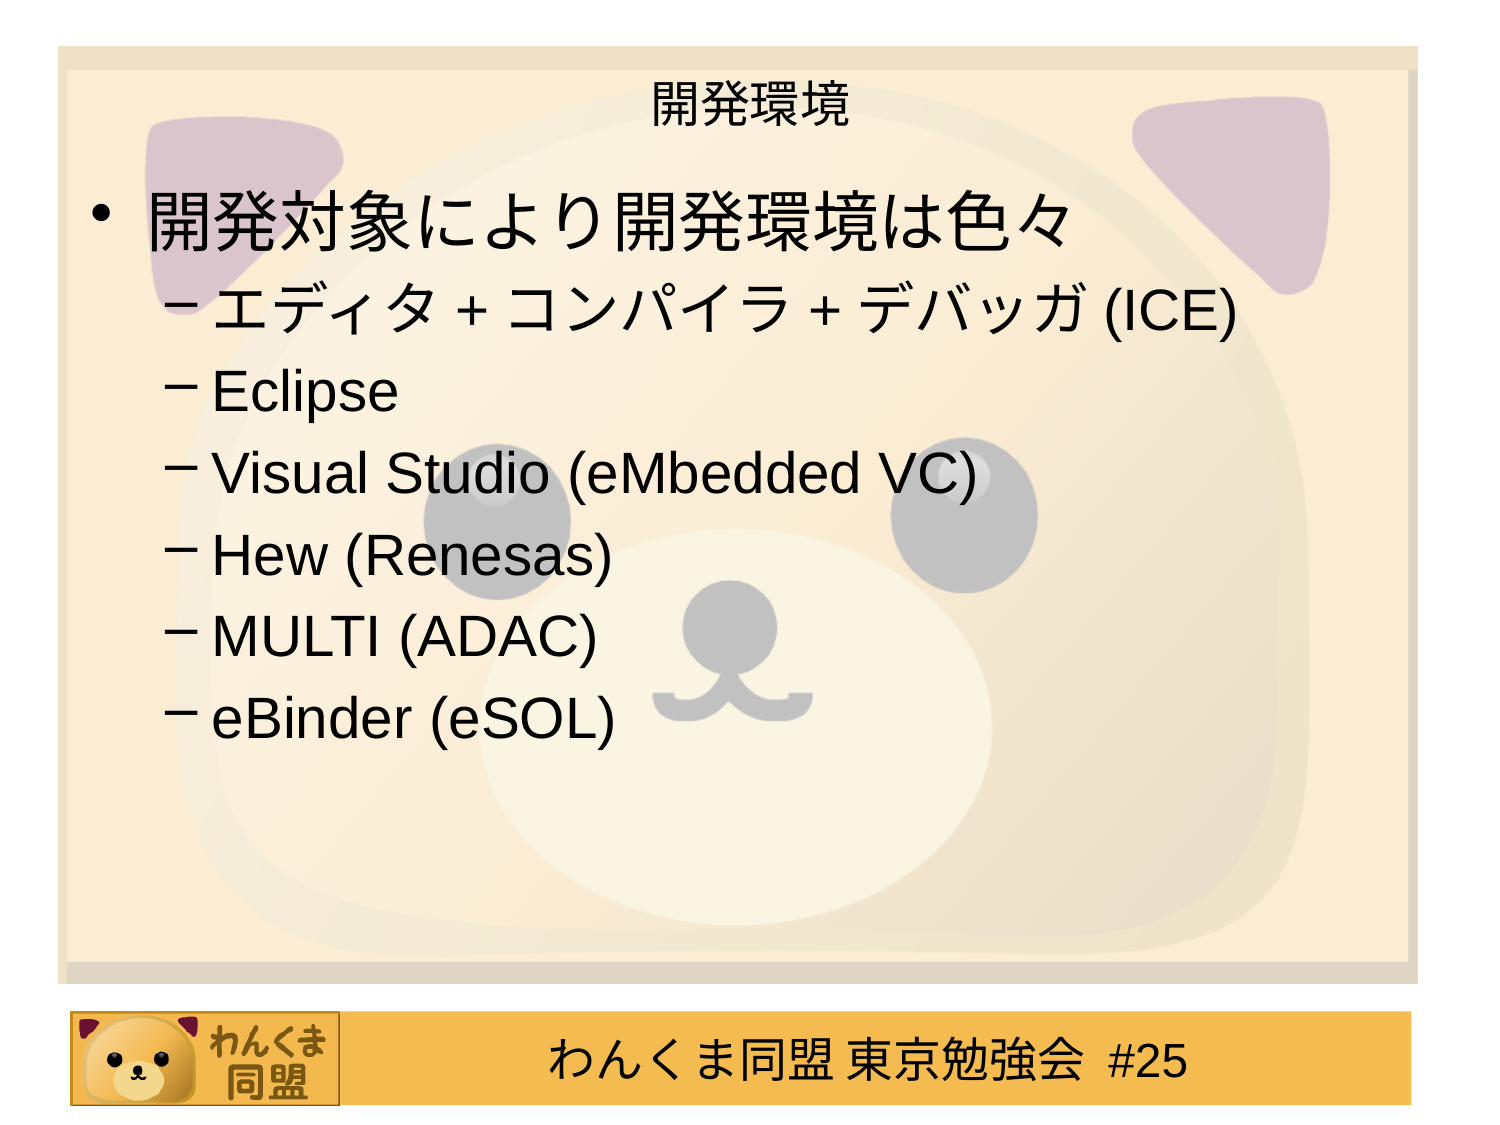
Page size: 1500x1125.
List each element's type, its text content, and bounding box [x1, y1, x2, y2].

picture [70, 1011, 340, 1106]
picture [58, 46, 1418, 984]
title 開発環境 [74, 44, 1426, 162]
list 開発対象により開発環境は色々 エディタ+コンパイラ+デバッガ(ICE) Eclipse Visual Studio (eMbedded VC) Hew (Renesas) MULTI (ADAC) eBinder (eSOL) [74, 172, 1426, 1006]
